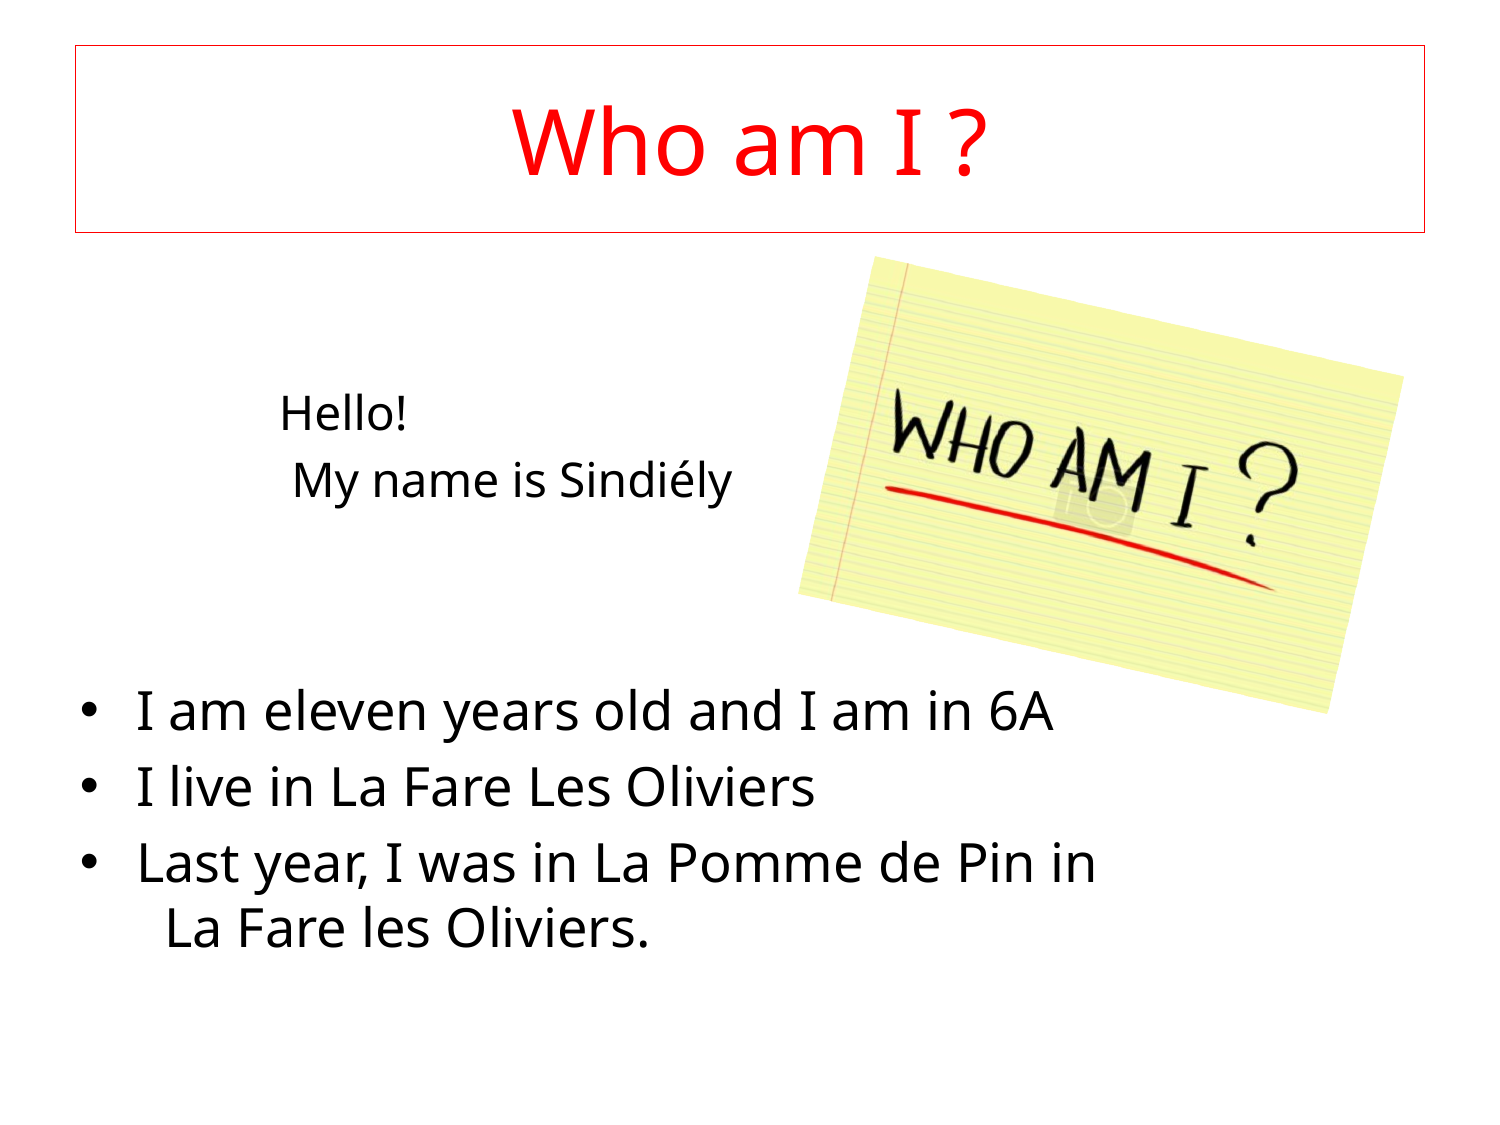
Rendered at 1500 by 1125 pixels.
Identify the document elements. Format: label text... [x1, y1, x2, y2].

list Hello! My name is Sindiély [263, 375, 823, 516]
picture [799, 257, 1403, 713]
text_box I am eleven years old and I am in 6A I live in La Fare Les Oliviers Last year, I was in La Pomme de Pin in La Fare les Oliviers. [64, 668, 1415, 1047]
title Who am I ? [75, 45, 1425, 233]
